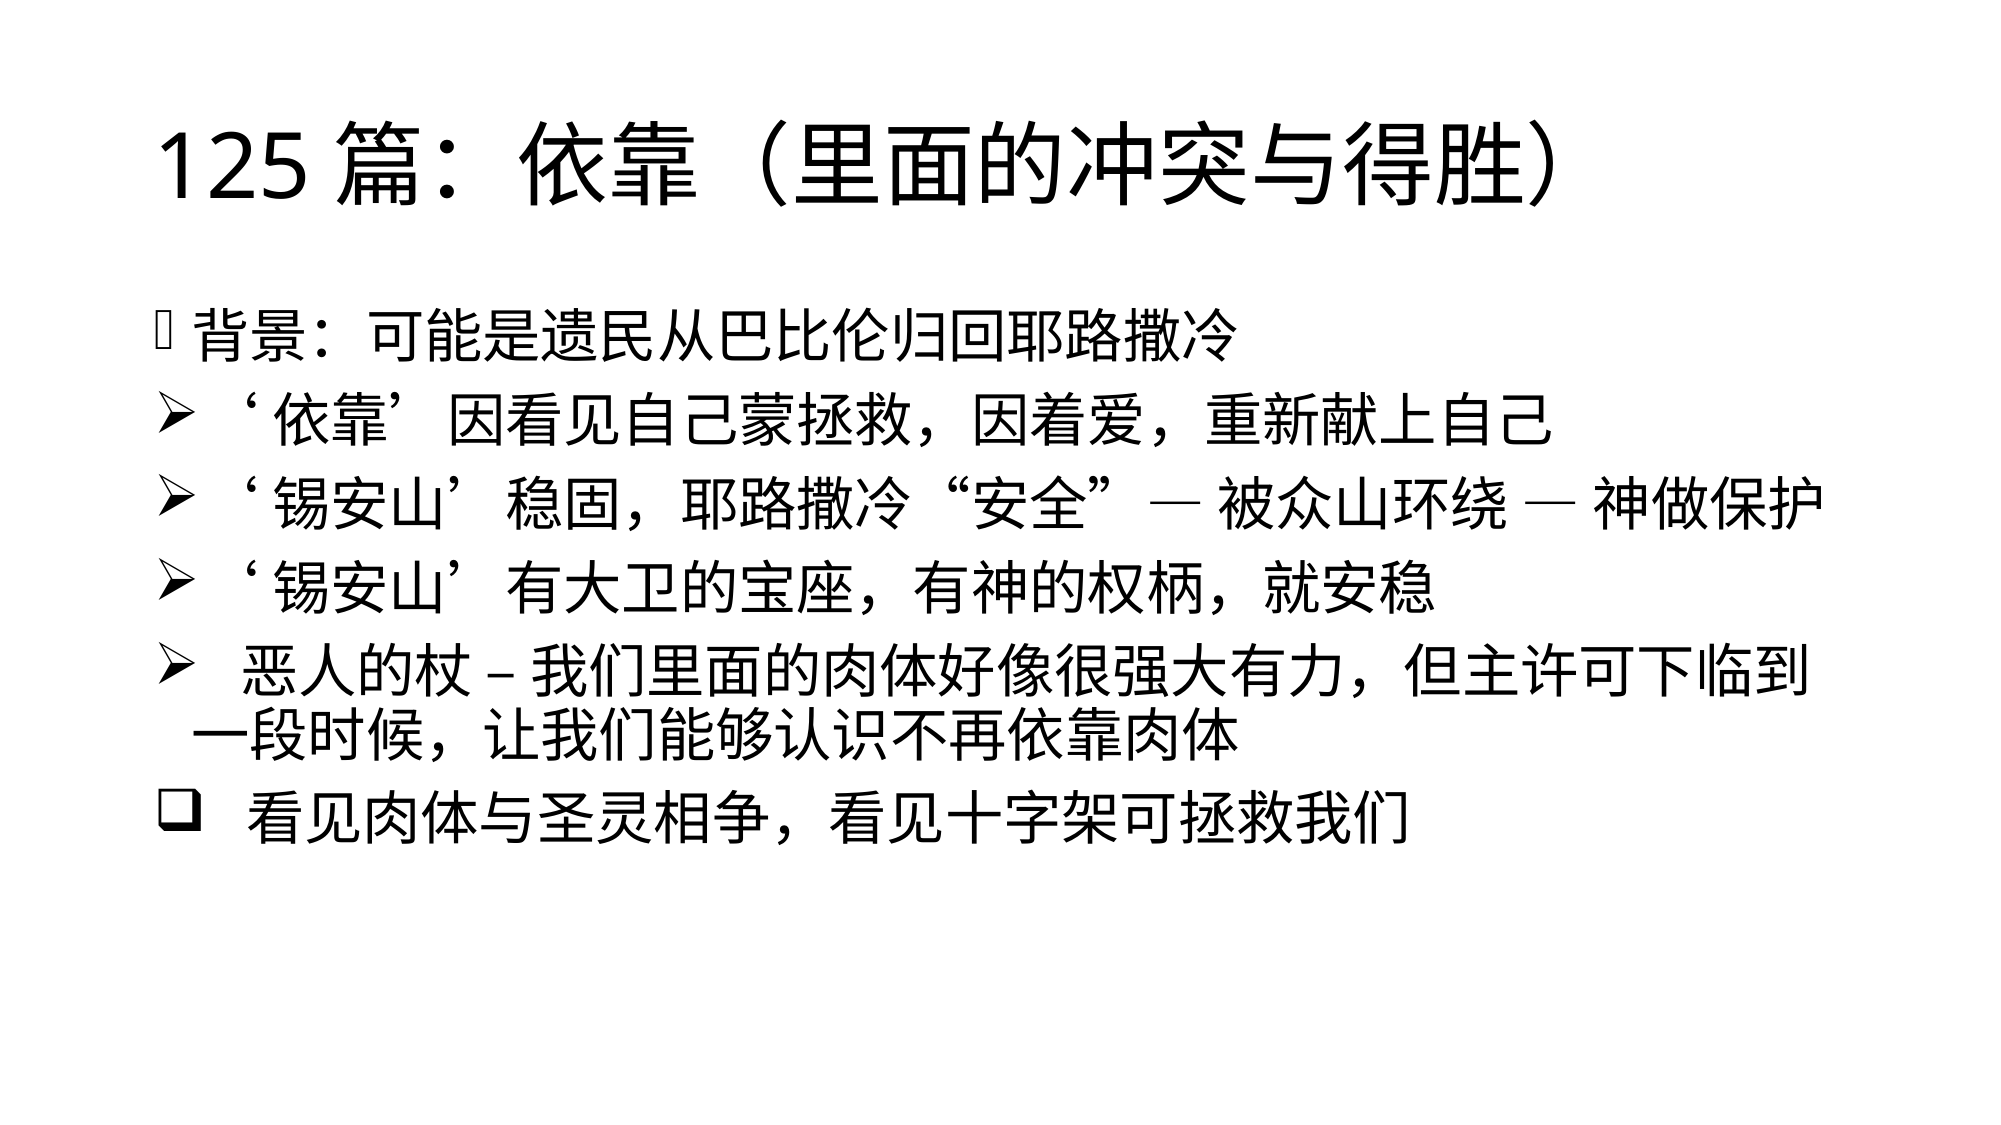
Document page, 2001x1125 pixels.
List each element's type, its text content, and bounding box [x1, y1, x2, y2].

list 背景：可能是遗民从巴比伦归回耶路撒冷 ‘依靠’因看见自己蒙拯救，因着爱，重新献上自己 ‘锡安山’稳固，耶路撒冷“安全”— 被众山环绕 — 神做保护 ‘锡安山’有大卫的宝座，有神的权柄，就安稳 恶人的杖 – 我们里面的肉体好像很强大有力，但主许可下临到 一段时候，让我们能够认识不再依靠肉体 看见肉体与圣灵相争，看见十字架可拯救我们 [138, 299, 1864, 1014]
title 125篇：依靠（里面的冲突与得胜） [138, 60, 1864, 278]
